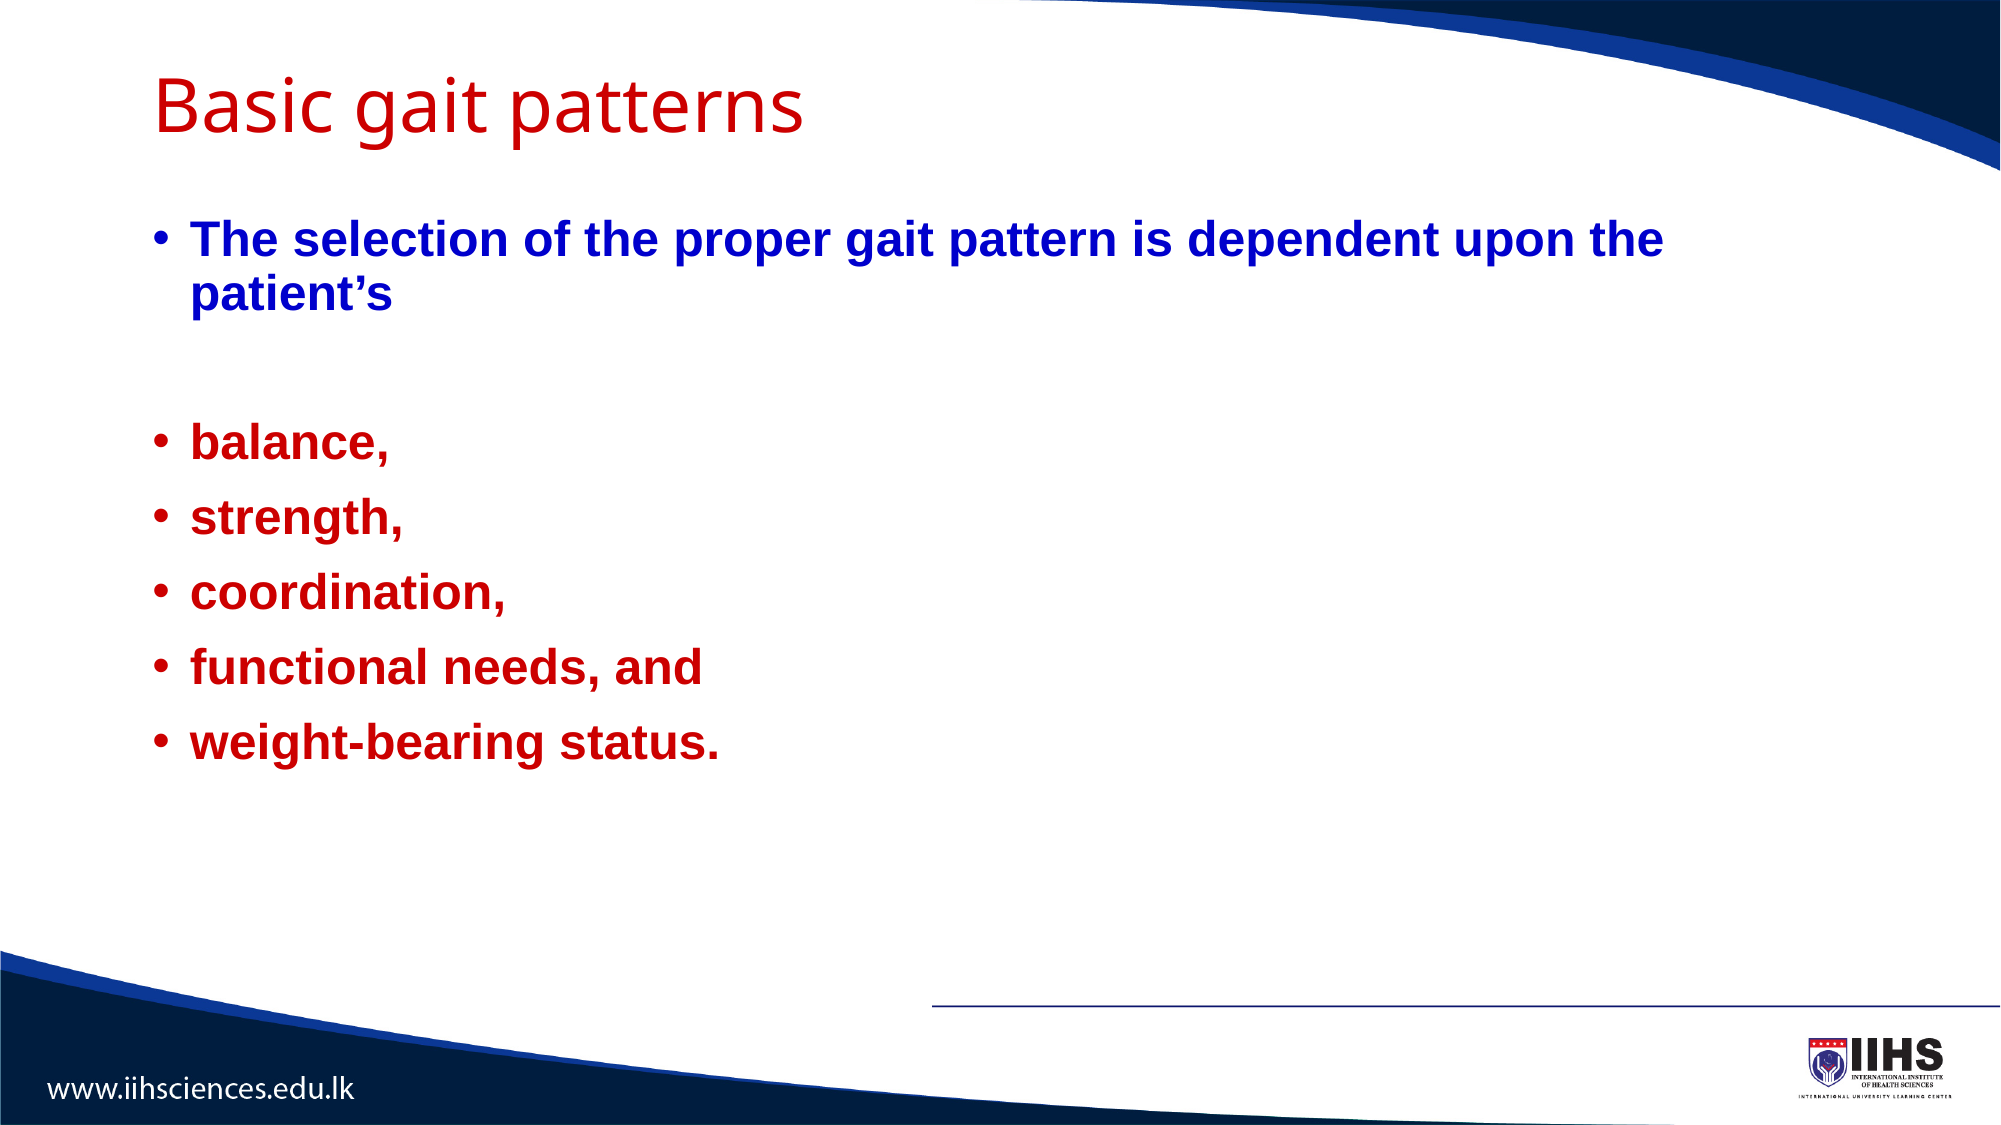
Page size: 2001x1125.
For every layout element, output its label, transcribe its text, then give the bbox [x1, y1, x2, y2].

title Basic gait patterns [137, 0, 1863, 205]
picture [0, 0, 2001, 1125]
list The selection of the proper gait pattern is dependent upon the patient’s balance, strength, coordination, functional needs, and weight-bearing status. [137, 205, 1863, 1003]
